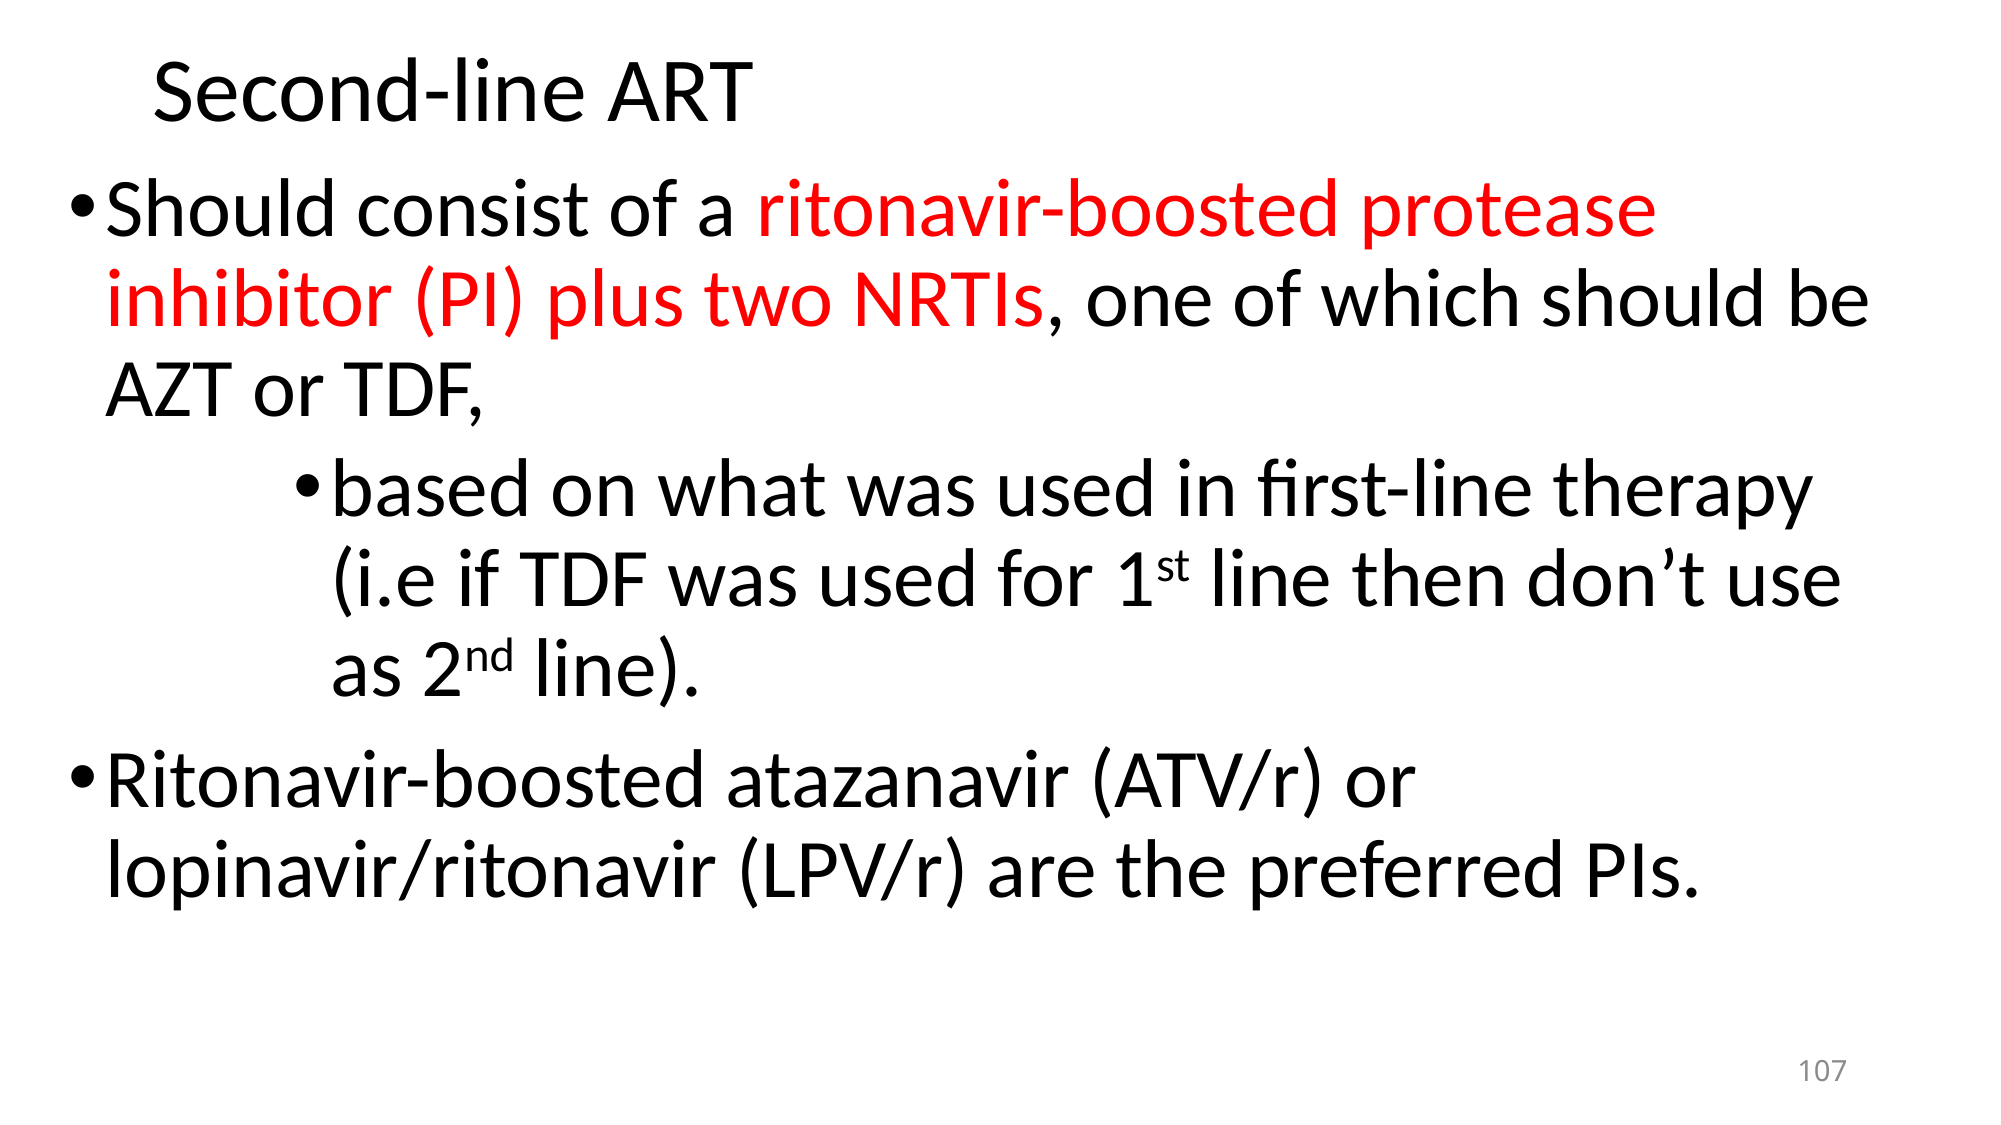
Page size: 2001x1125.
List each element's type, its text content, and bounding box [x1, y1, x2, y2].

slide_number 107 [1412, 1042, 1863, 1103]
title Second-line ART [137, 26, 1863, 157]
list Should consist of a ritonavir-boosted protease inhibitor (PI) plus two NRTIs, one of which should be AZT or TDF, based on what was used in first-line therapy (i.e if TDF was used for 1st line then don’t use as 2nd line). Ritonavir-boosted atazanavir (ATV/r) or lopinavir/ritonavir (LPV/r) are the preferred PIs. [53, 157, 1950, 1014]
